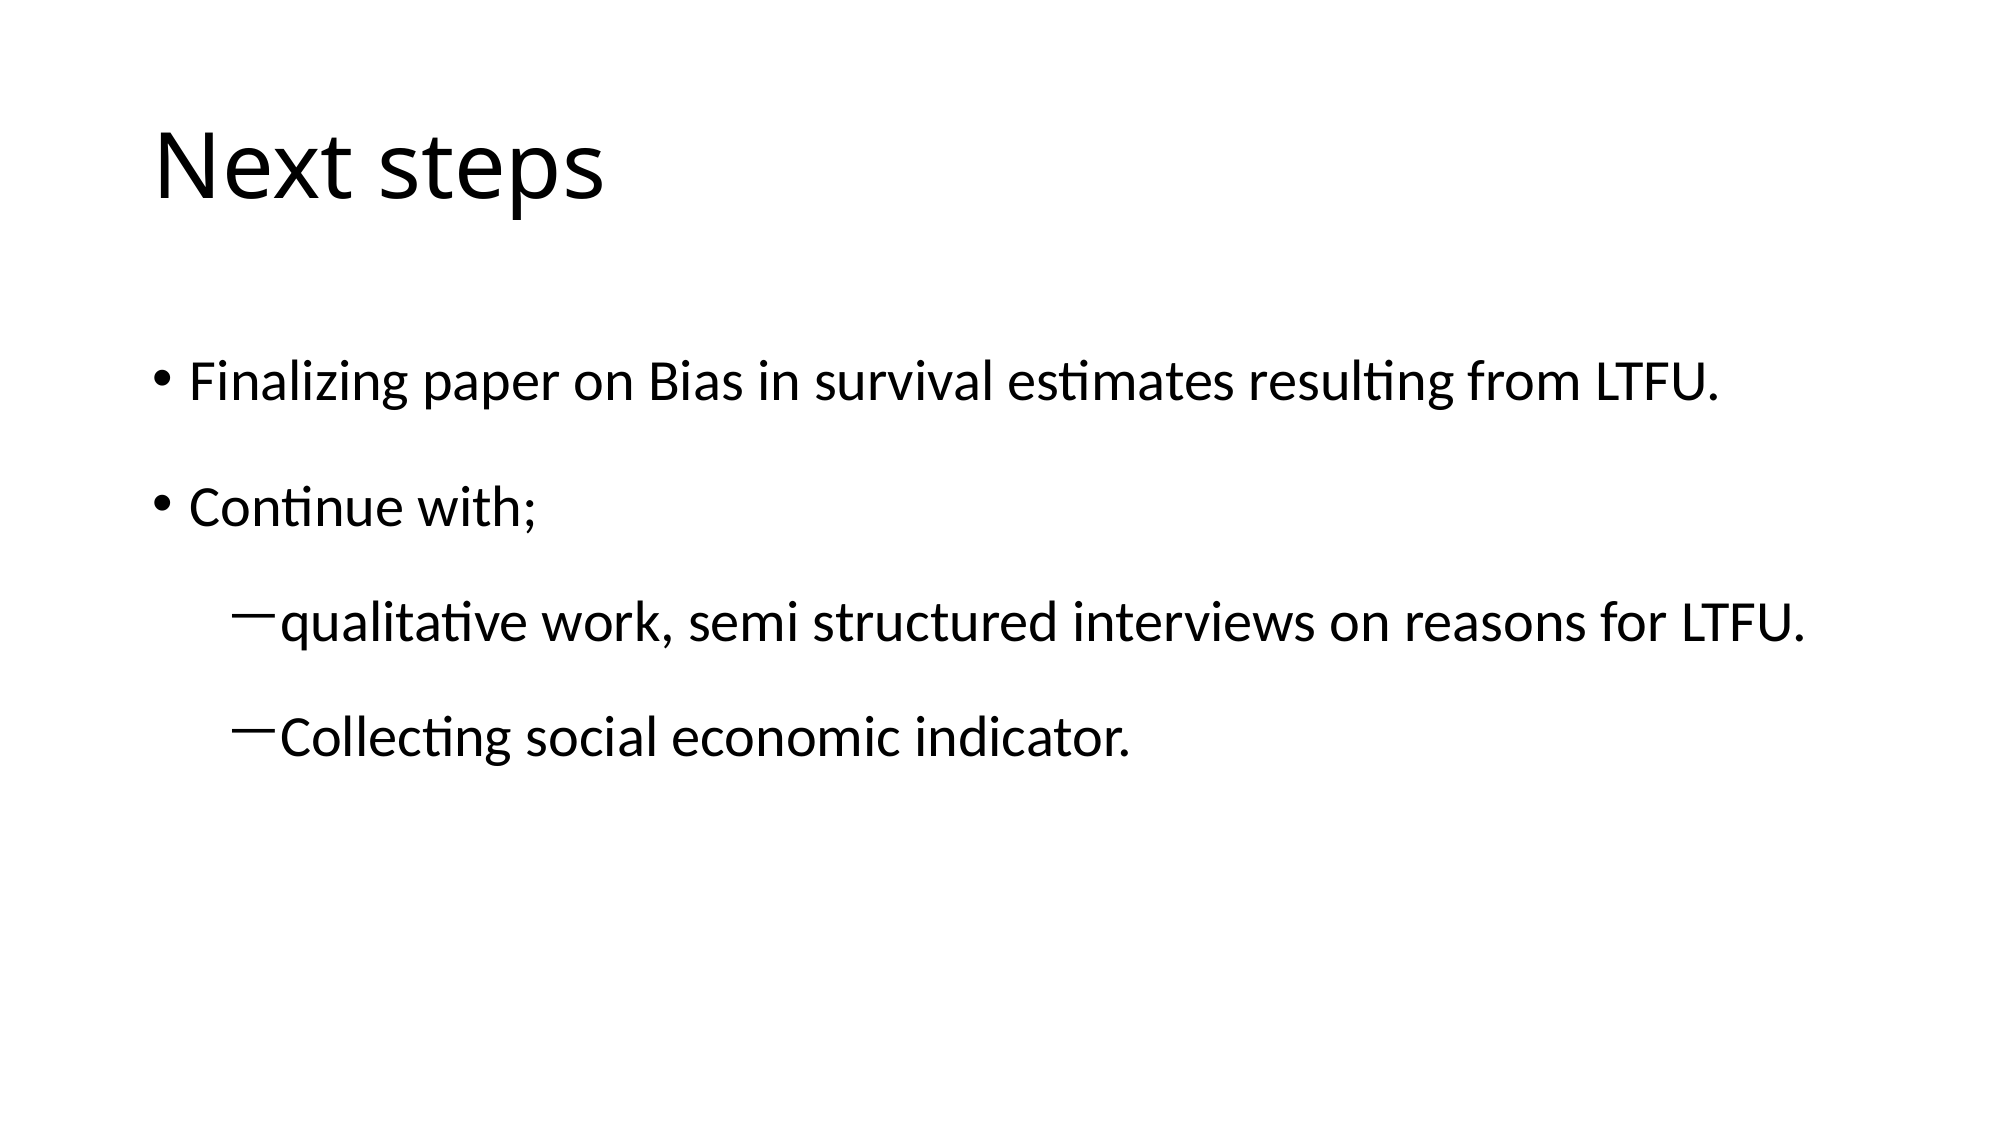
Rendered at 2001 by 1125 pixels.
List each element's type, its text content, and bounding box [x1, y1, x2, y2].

title Next steps [137, 59, 1863, 278]
list Finalizing paper on Bias in survival estimates resulting from LTFU. Continue with; qualitative work, semi structured interviews on reasons for LTFU. Collecting social economic indicator. [137, 299, 1863, 1014]
